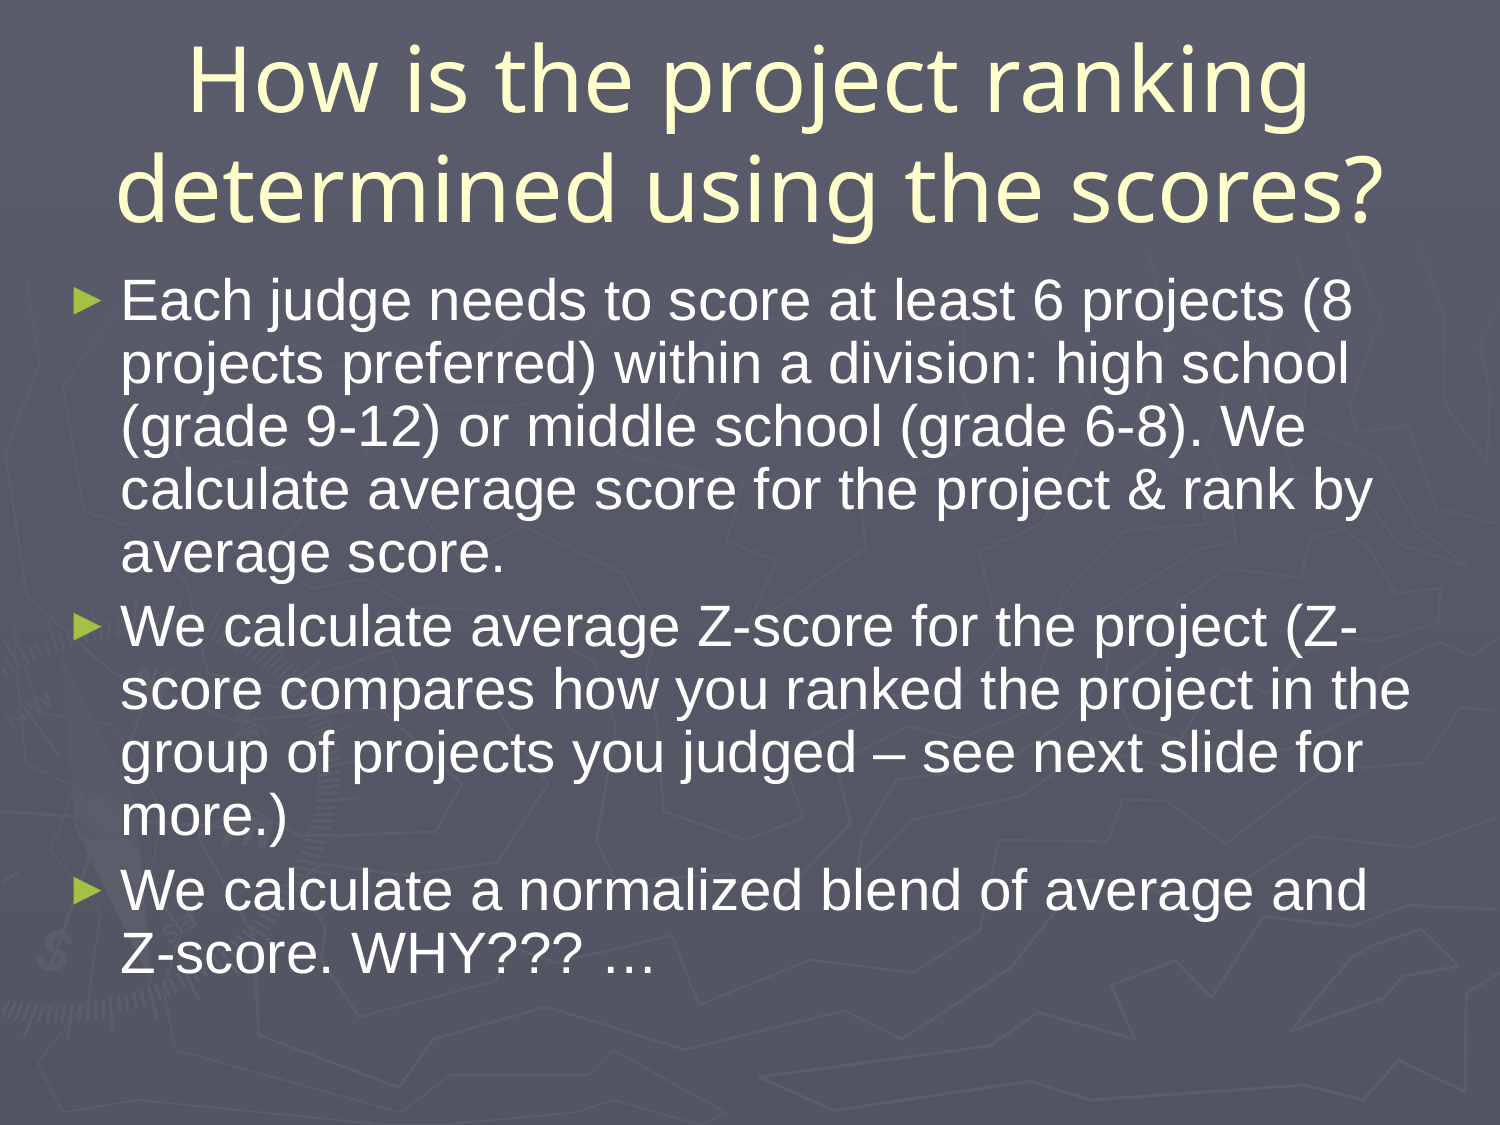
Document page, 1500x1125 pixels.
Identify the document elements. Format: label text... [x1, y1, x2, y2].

list Each judge needs to score at least 6 projects (8 projects preferred) within a division: high school (grade 9-12) or middle school (grade 6-8). We calculate average score for the project & rank by average score. We calculate average Z-score for the project (Z-score compares how you ranked the project in the group of projects you judged – see next slide for more.) We calculate a normalized blend of average and Z-score. WHY??? … [49, 262, 1451, 1001]
title How is the project ranking determined using the scores? [49, 37, 1451, 225]
